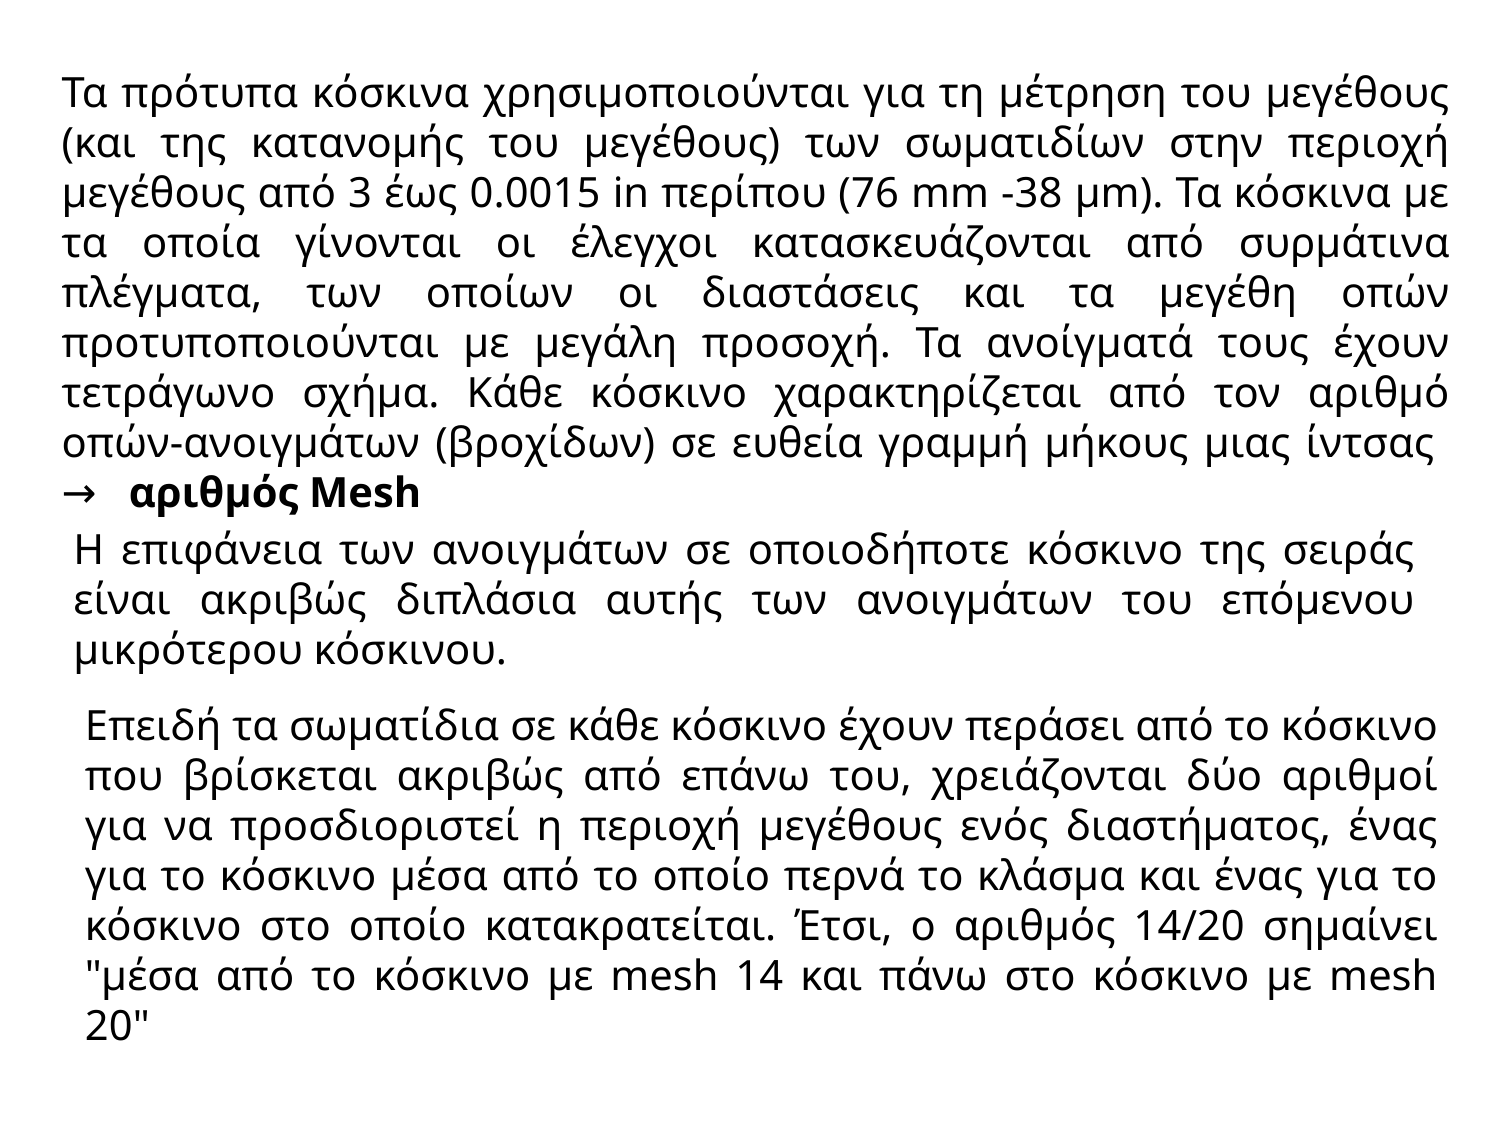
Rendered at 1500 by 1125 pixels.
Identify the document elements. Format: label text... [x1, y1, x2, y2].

text_box Η επιφάνεια των ανοιγμάτων σε οποιοδήποτε κόσκινο της σειράς είναι ακριβώς διπλάσια αυτής των ανοιγμάτων του επόμενου μικρότερου κόσκινου. [58, 515, 1430, 681]
text_box Τα πρότυπα κόσκινα χρησιμοποιούνται για τη μέτρηση του μεγέθους (και της κατανομής του μεγέθους) των σωματιδίων στην περιοχή μεγέθους από 3 έως 0.0015 in περίπου (76 mm -38 μm). Τα κόσκινα με τα οποία γίνονται οι έλεγχοι κατασκευάζονται από συρμάτινα πλέγματα, των οποίων οι διαστάσεις και τα μεγέθη οπών προτυποποιούνται με μεγάλη προσοχή. Τα ανοίγματά τους έχουν τετράγωνο σχήμα. Κάθε κόσκινο χαρακτηρίζεται από τον αριθμό οπών-ανοιγμάτων (βροχίδων) σε ευθεία γραμμή μήκους μιας ίντσας → αριθμός Mesh [46, 58, 1465, 524]
text_box Επειδή τα σωματίδια σε κάθε κόσκινο έχουν περάσει από το κόσκινο που βρίσκεται ακριβώς από επάνω του, χρειάζονται δύο αριθμοί για να προσδιοριστεί η περιοχή μεγέθους ενός διαστήματος, ένας για το κόσκινο μέσα από το οποίο περνά το κλάσμα και ένας για το κόσκινο στο οποίο κατακρατείται. Έτσι, ο αριθμός 14/20 σημαίνει "μέσα από το κόσκινο με mesh 14 και πάνω στο κόσκινο με mesh 20" [70, 691, 1454, 1057]
